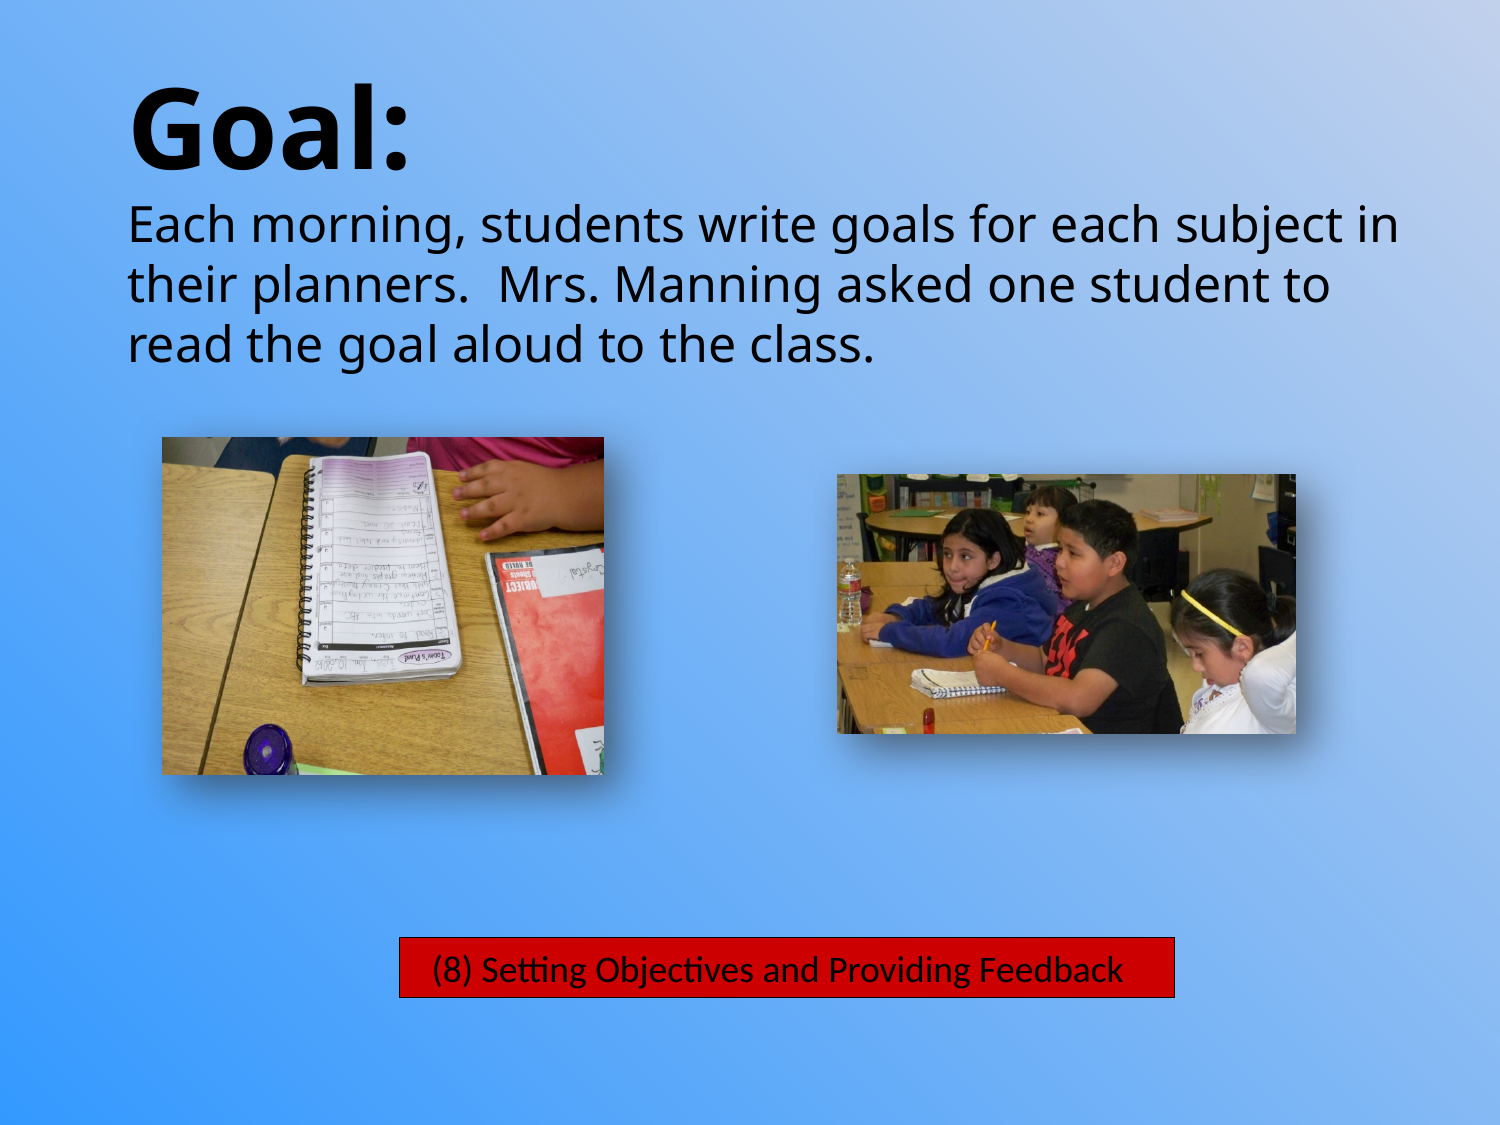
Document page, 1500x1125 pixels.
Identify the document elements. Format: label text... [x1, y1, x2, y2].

picture [162, 437, 604, 776]
picture [837, 474, 1296, 735]
text_box (8) Setting Objectives and Providing Feedback [399, 937, 1175, 998]
text_box Goal: Each morning, students write goals for each subject in their planners. Mrs. Manning asked one student to read the goal aloud to the class. [112, 49, 1425, 380]
